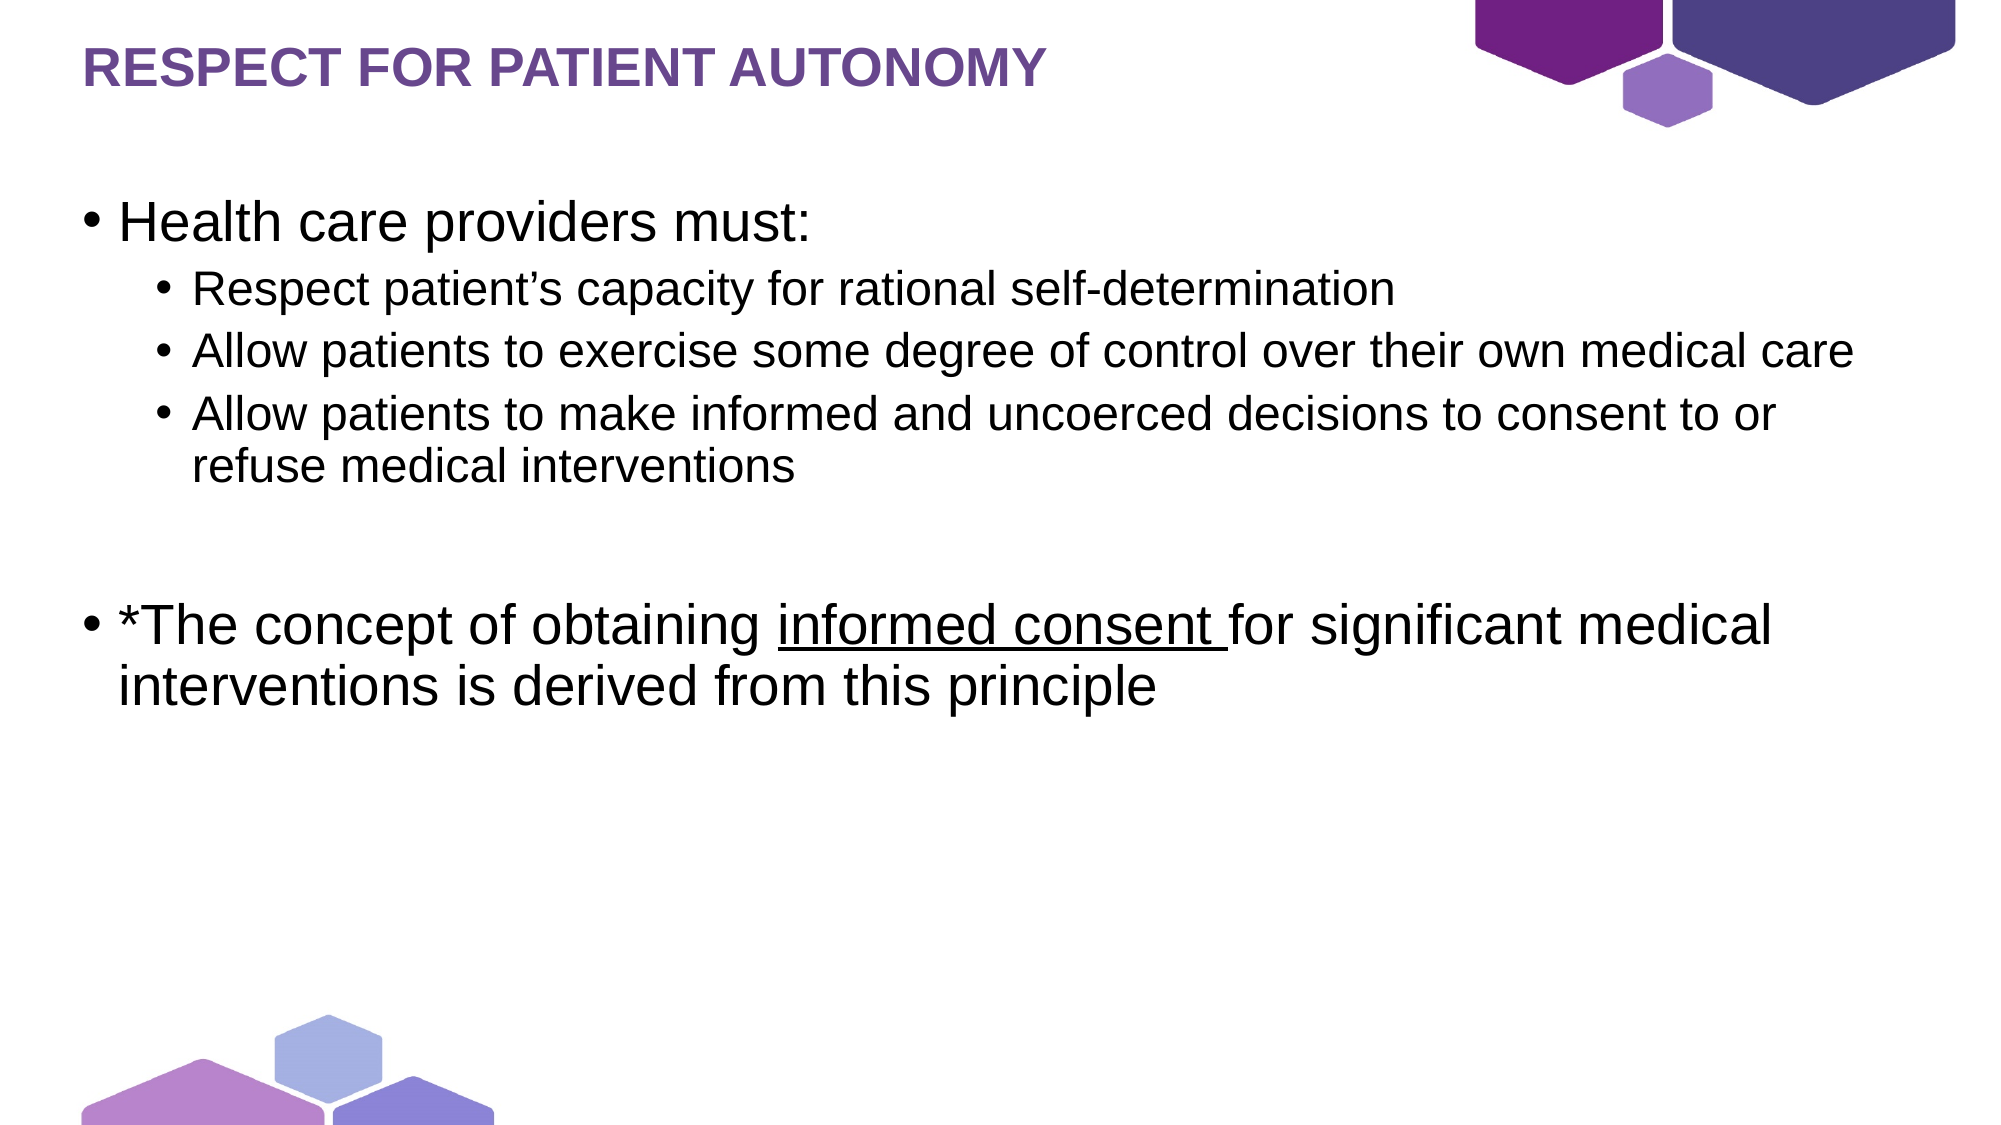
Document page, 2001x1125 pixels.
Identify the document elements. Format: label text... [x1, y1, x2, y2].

picture [1441, 0, 2000, 146]
title Respect for patient autonomy [67, 30, 1507, 107]
picture [0, 1005, 505, 1125]
list Health care providers must: Respect patient’s capacity for rational self-determination Allow patients to exercise some degree of control over their own medical care Allow patients to make informed and uncoerced decisions to consent to or refuse medical interventions *The concept of obtaining informed consent for significant medical interventions is derived from this principle [67, 184, 1929, 980]
